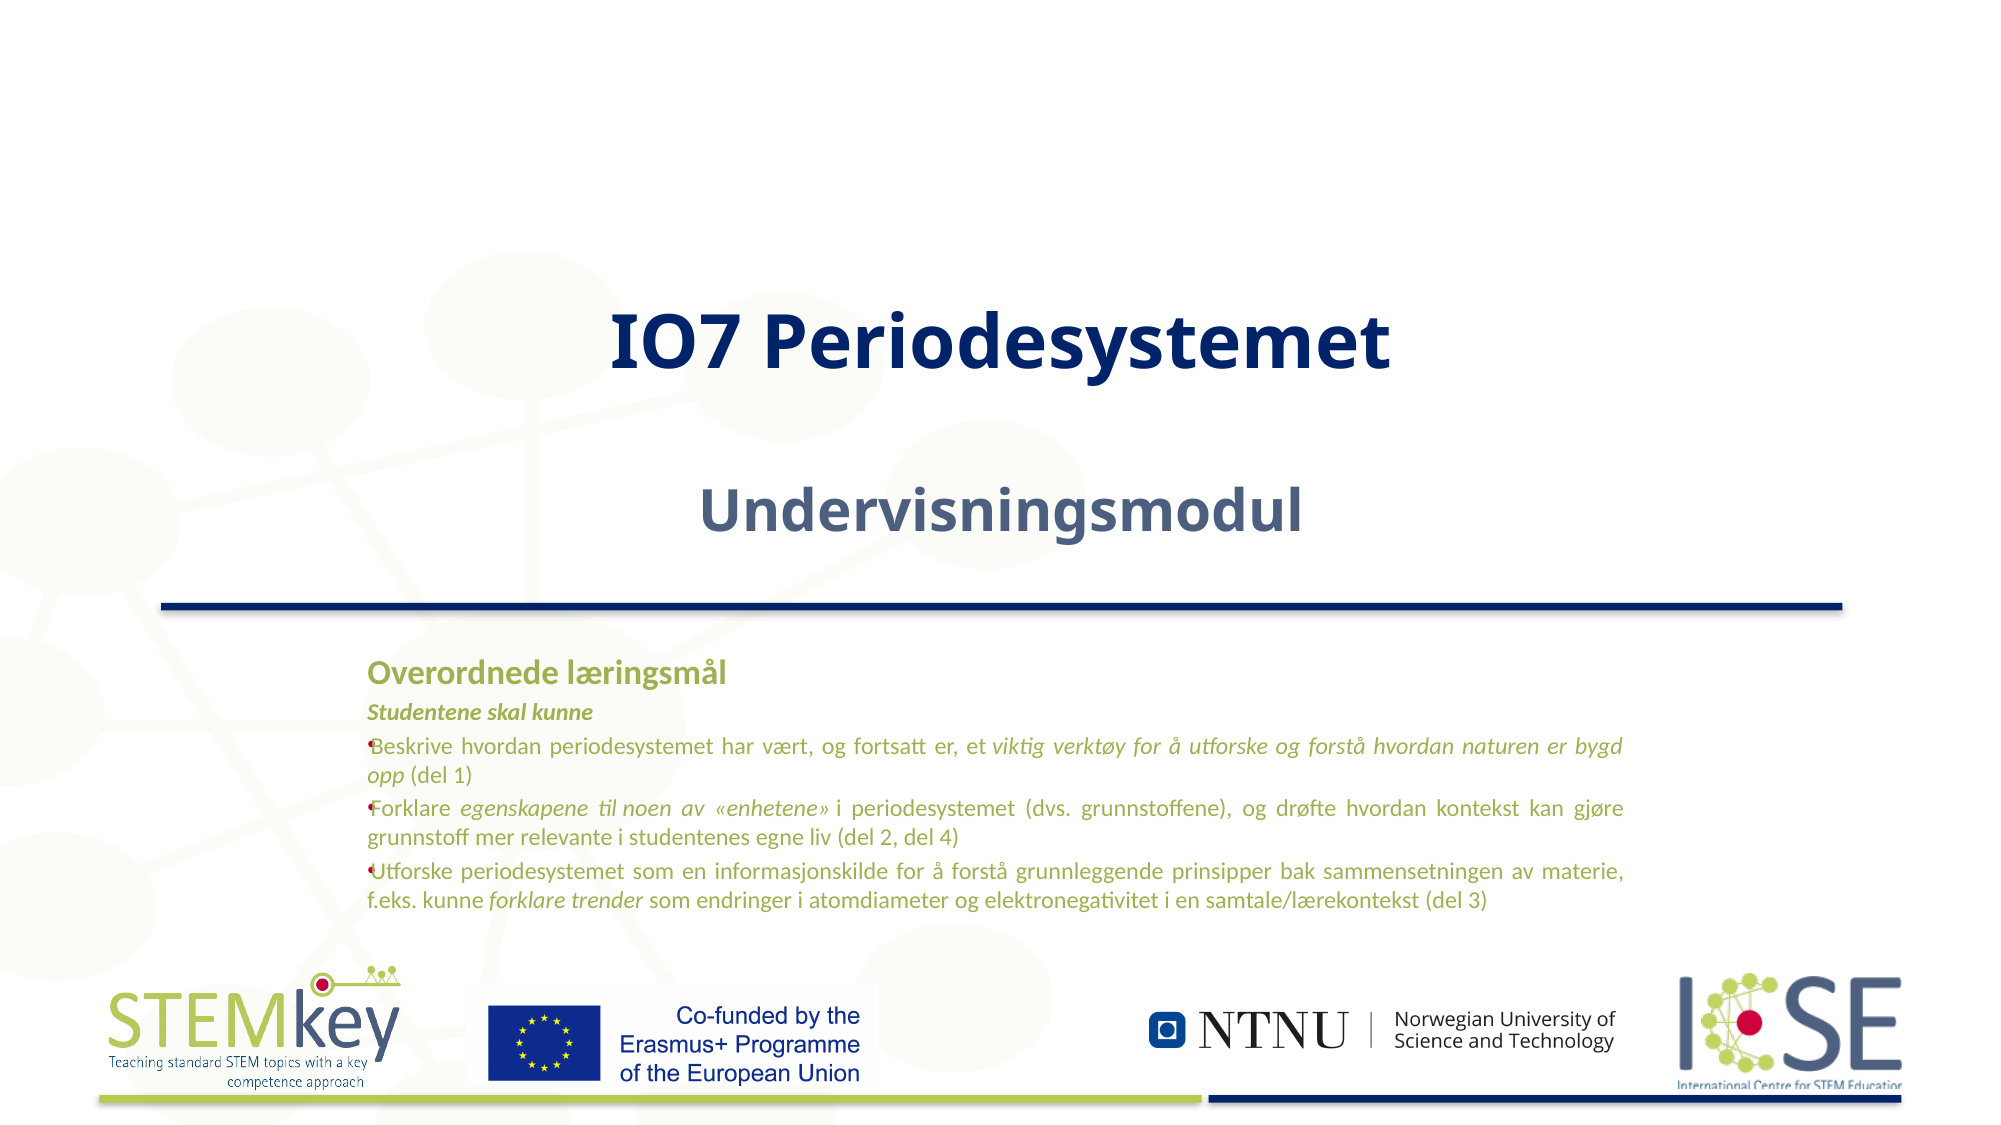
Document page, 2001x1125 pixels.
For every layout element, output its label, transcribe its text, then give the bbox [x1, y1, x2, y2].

picture [99, 959, 404, 1095]
title IO7 Periodesystemet Undervisningsmodul [364, 195, 1640, 602]
subtitle Overordnede læringsmål Studentene skal kunne Beskrive hvordan periodesystemet har vært, og fortsatt er, et viktig verktøy for å utforske og forstå hvordan naturen er bygd opp (del 1) Forklare egenskapene til noen av «enhetene» i periodesystemet (dvs. grunnstoffene), og drøfte hvordan kontekst kan gjøre grunnstoff mer relevante i studentenes egne liv (del 2, del 4) Utforske periodesystemet som en informasjonskilde for å forstå grunnleggende prinsipper bak sammensetningen av materie, f.eks. kunne forklare trender som endringer i atomdiameter og elektronegativitet i en samtale/lærekontekst (del 3) [352, 641, 1639, 930]
picture [465, 984, 879, 1086]
picture [1149, 1009, 1616, 1053]
